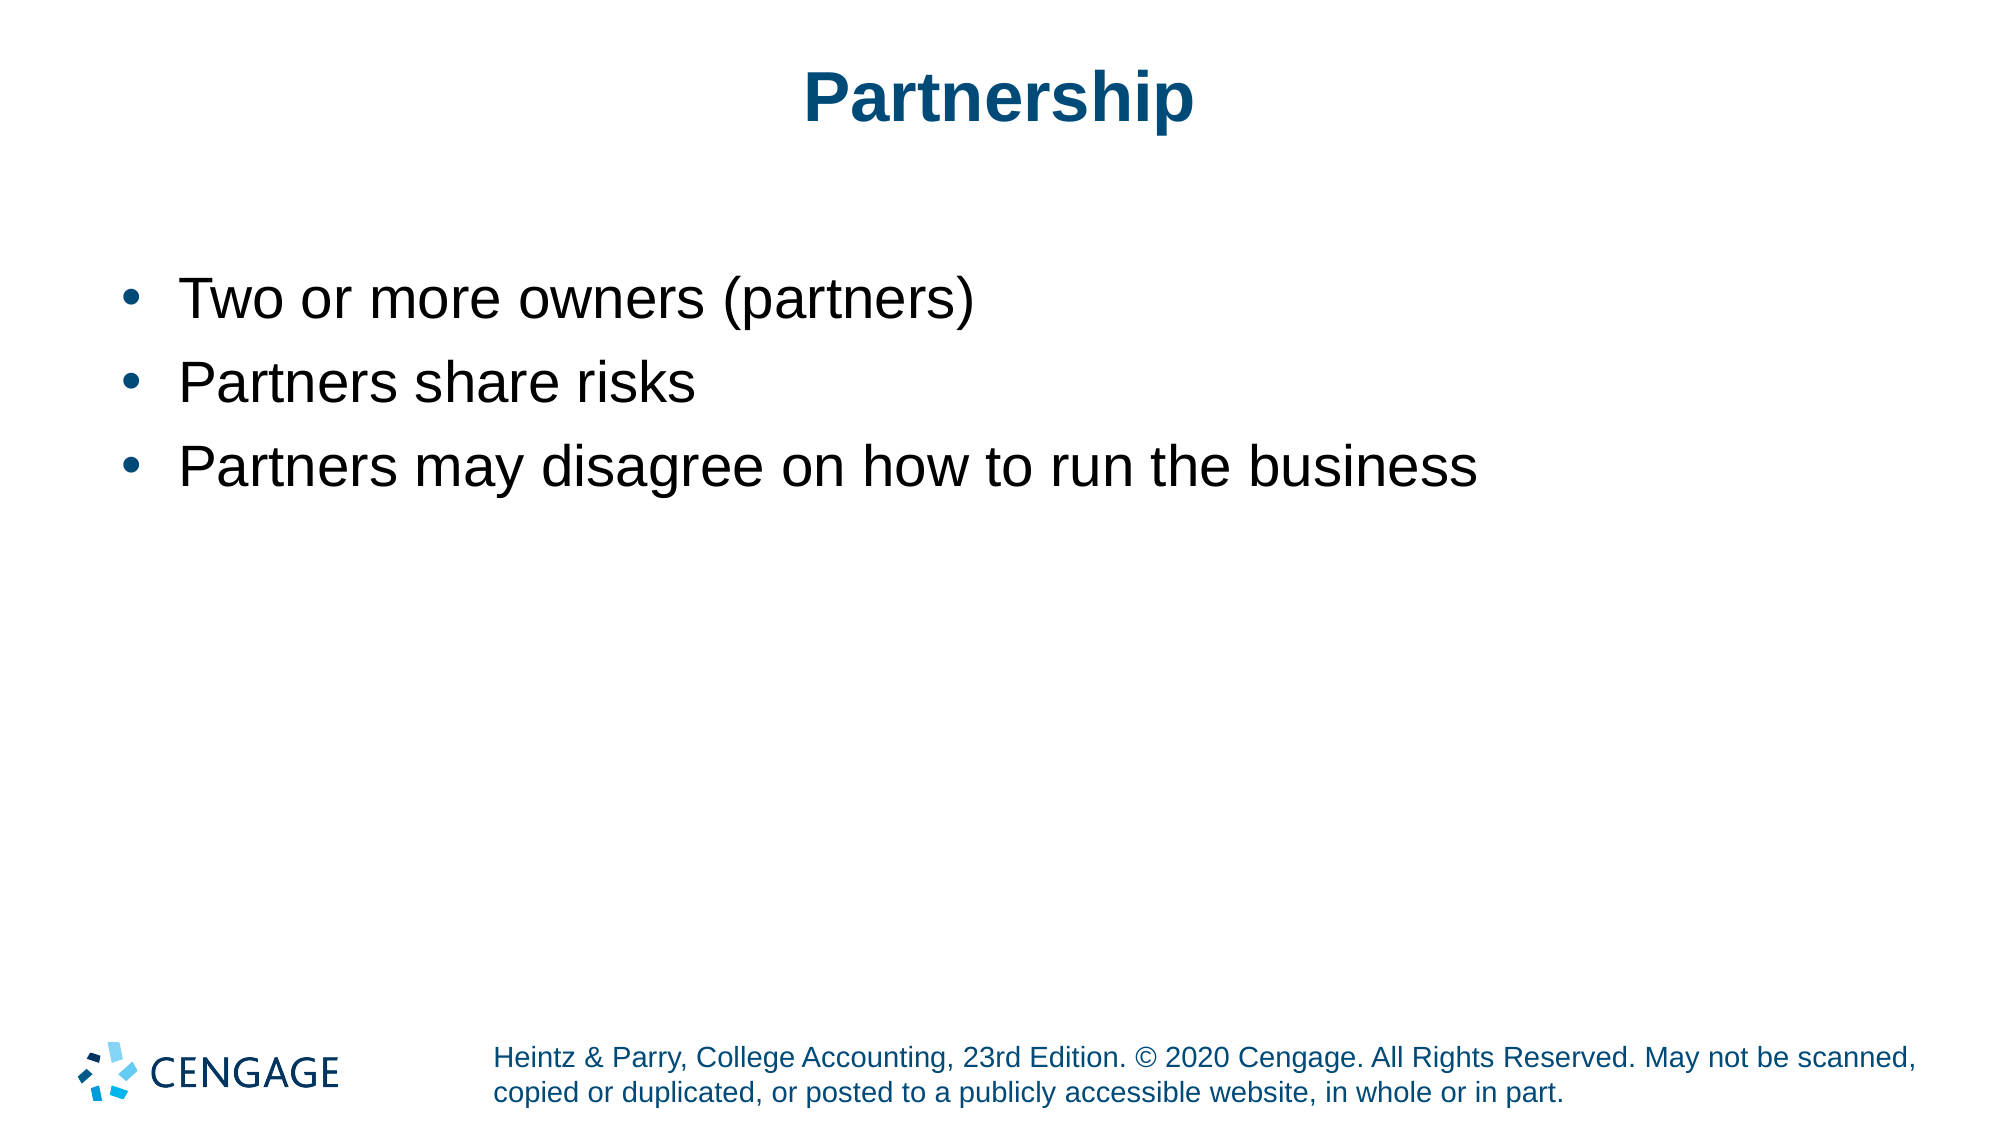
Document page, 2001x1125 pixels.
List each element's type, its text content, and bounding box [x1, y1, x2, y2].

picture [78, 1042, 338, 1101]
title Partnership [137, 59, 1863, 171]
list Two or more owners (partners) Partners share risks Partners may disagree on how to run the business [121, 268, 1880, 990]
